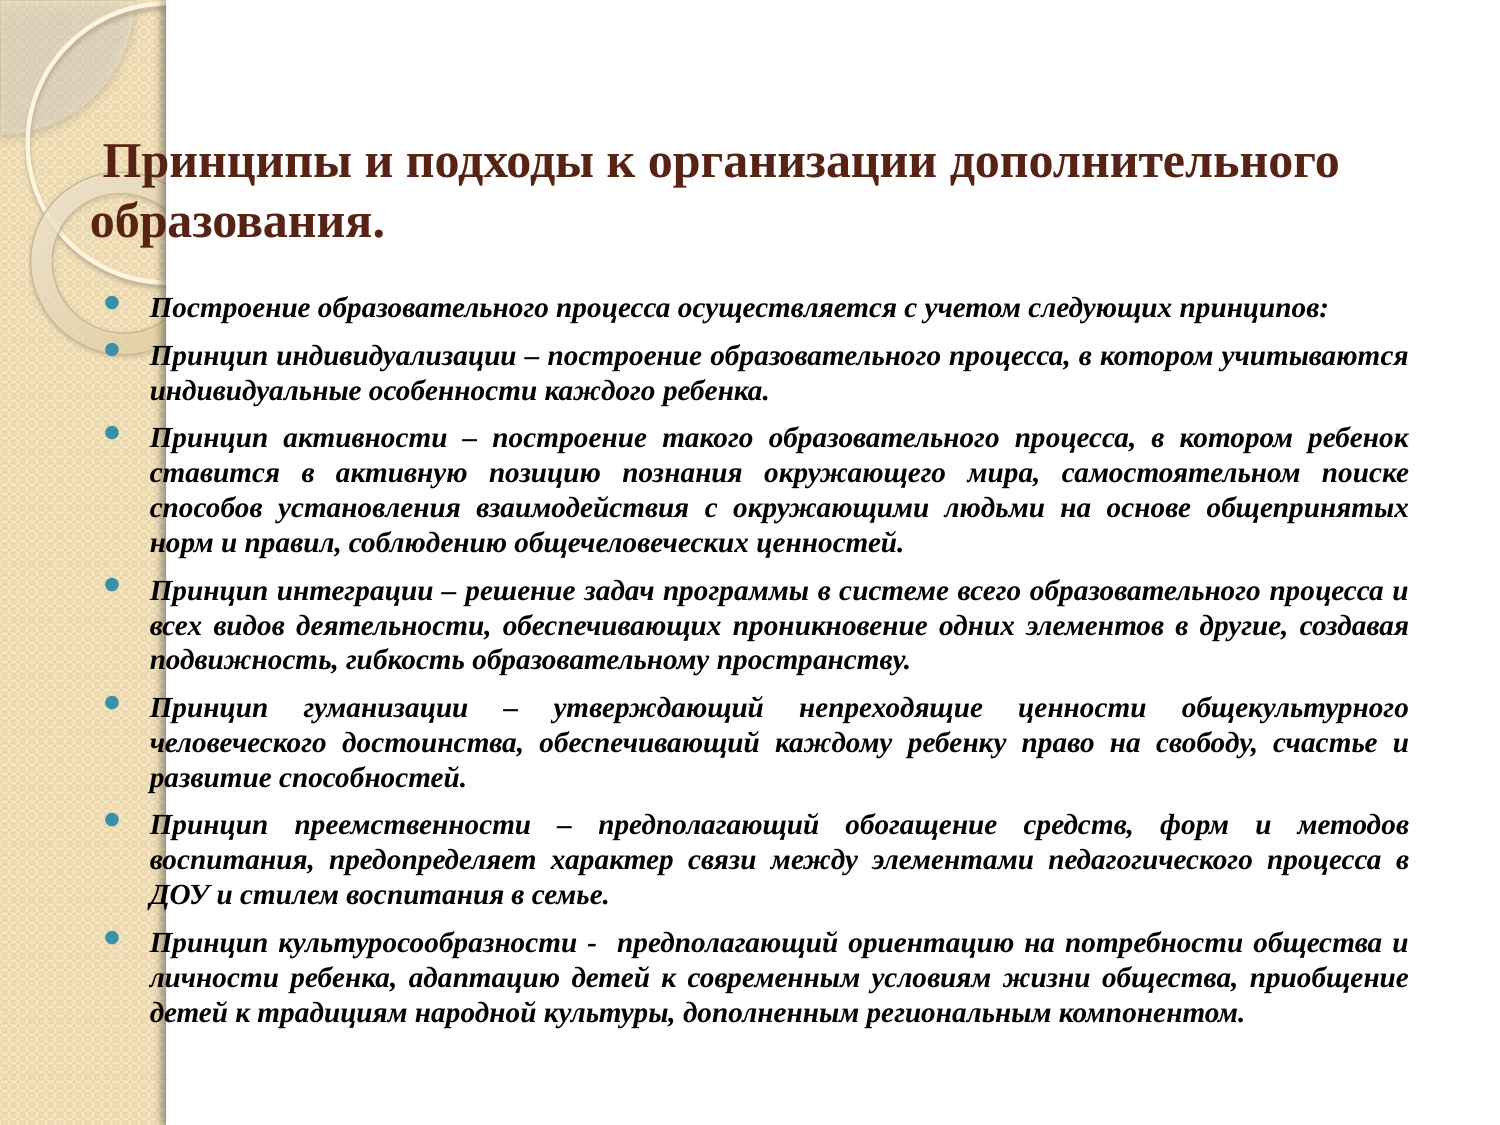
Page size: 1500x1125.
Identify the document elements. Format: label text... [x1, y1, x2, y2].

list Построение образовательного процесса осуществляется с учетом следующих принципов: Принцип индивидуализации – построение образовательного процесса, в котором учитываются индивидуальные особенности каждого ребенка. Принцип активности – построение такого образовательного процесса, в котором ребенок ставится в активную позицию познания окружающего мира, самостоятельном поиске способов установления взаимодействия с окружающими людьми на основе общепринятых норм и правил, соблюдению общечеловеческих ценностей. Принцип интеграции – решение задач программы в системе всего образовательного процесса и всех видов деятельности, обеспечивающих проникновение одних элементов в другие, создавая подвижность, гибкость образовательному пространству. Принцип гуманизации – утверждающий непреходящие ценности общекультурного человеческого достоинства, обеспечивающий каждому ребенку право на свободу, счастье и развитие способностей. Принцип преемственности – предполагающий обогащение средств, форм и методов воспитания, предопределяет характер связи между элементами педагогического процесса в ДОУ и стилем воспитания в семье. Принцип культуросообразности - предполагающий ориентацию на потребности общества и личности ребенка, адаптацию детей к современным условиям жизни общества, приобщение детей к традициям народной культуры, дополненным региональным компонентом. [75, 281, 1425, 1005]
title Принципы и подходы к организации дополнительного образования. [75, 82, 1425, 281]
